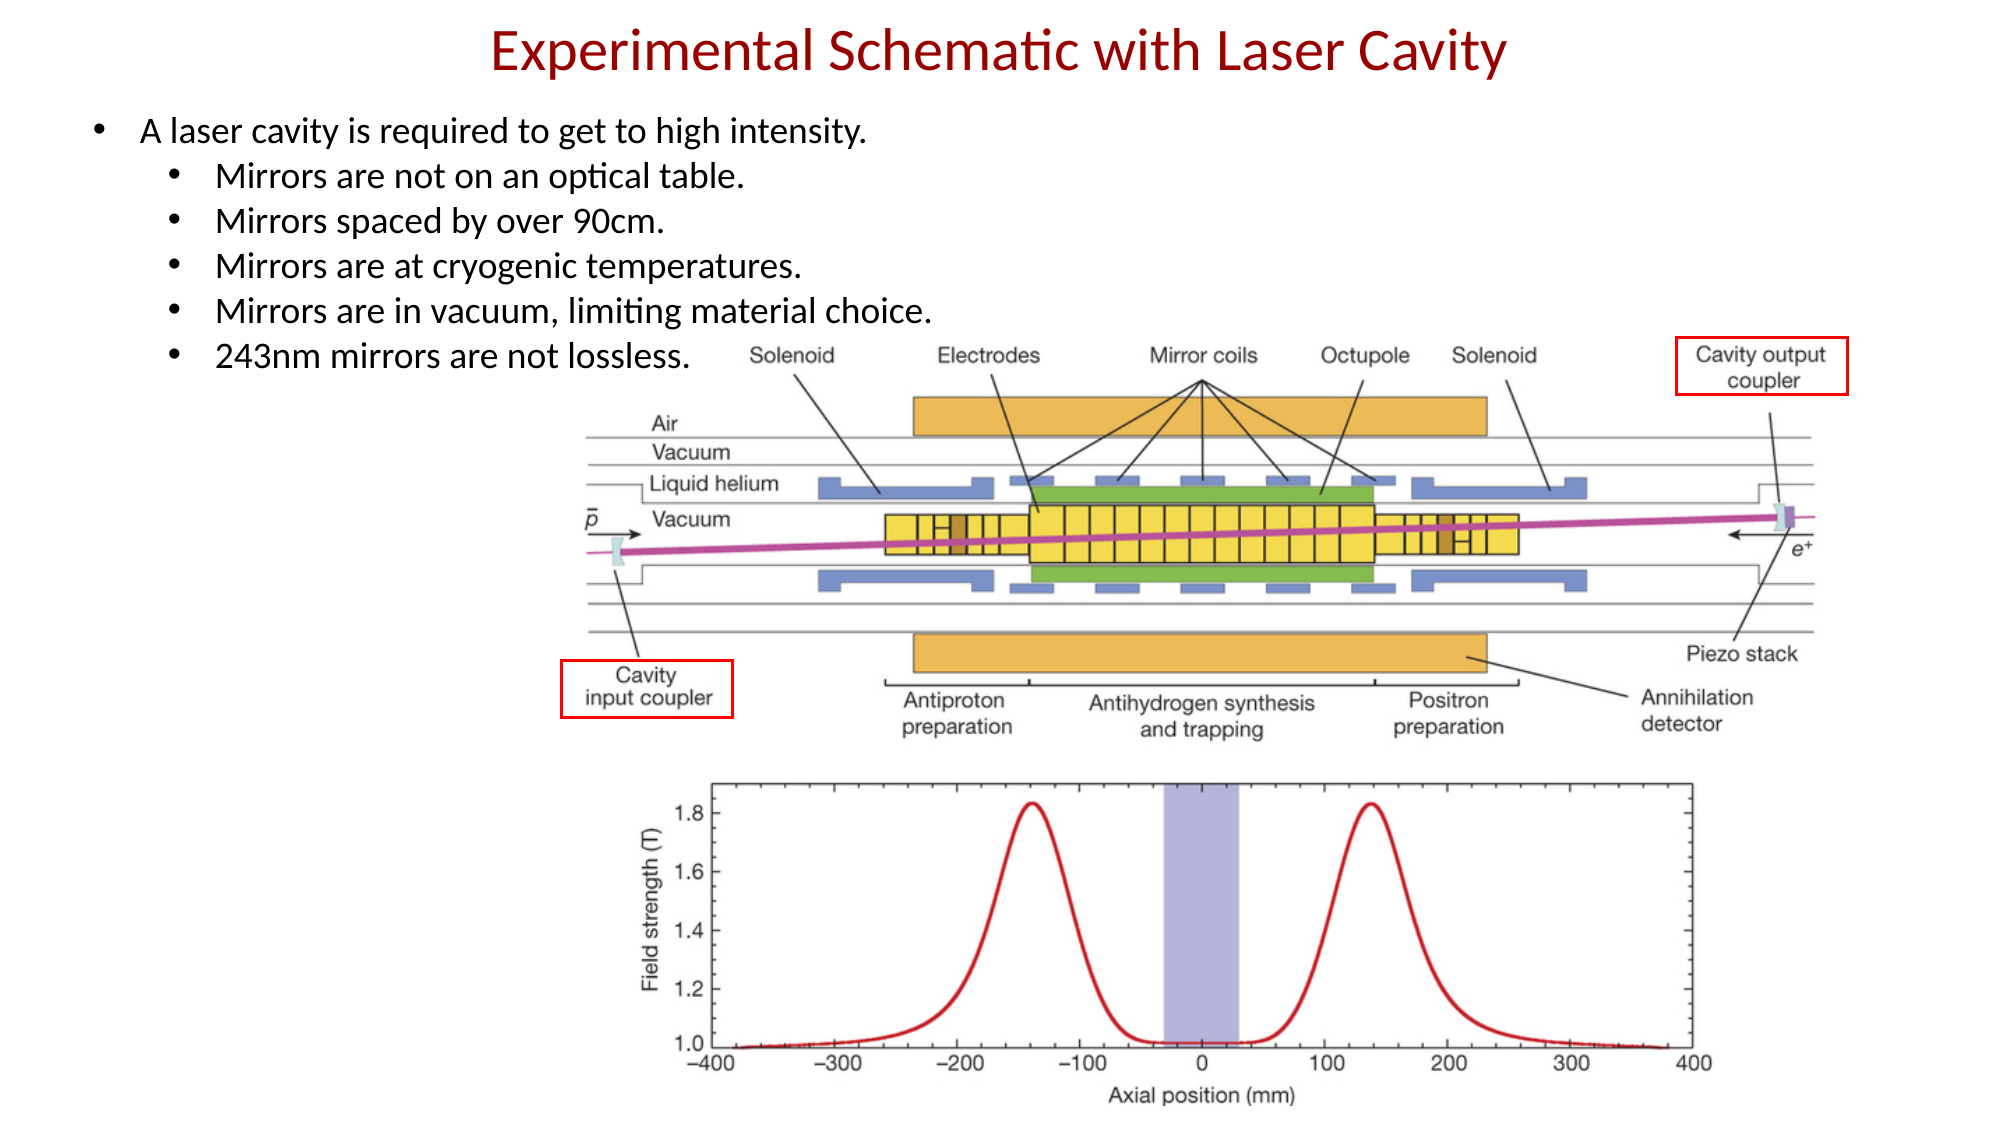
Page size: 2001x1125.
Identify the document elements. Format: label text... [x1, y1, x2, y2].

text_box [1675, 336, 1849, 395]
text_box Experimental Schematic with Laser Cavity [399, 2, 1600, 90]
text_box [560, 659, 575, 718]
picture [575, 344, 1826, 1106]
text_box A laser cavity is required to get to high intensity. Mirrors are not on an optical table. Mirrors spaced by over 90cm. Mirrors are at cryogenic temperatures. Mirrors are in vacuum, limiting material choice. 243nm mirrors are not lossless. [78, 98, 949, 384]
